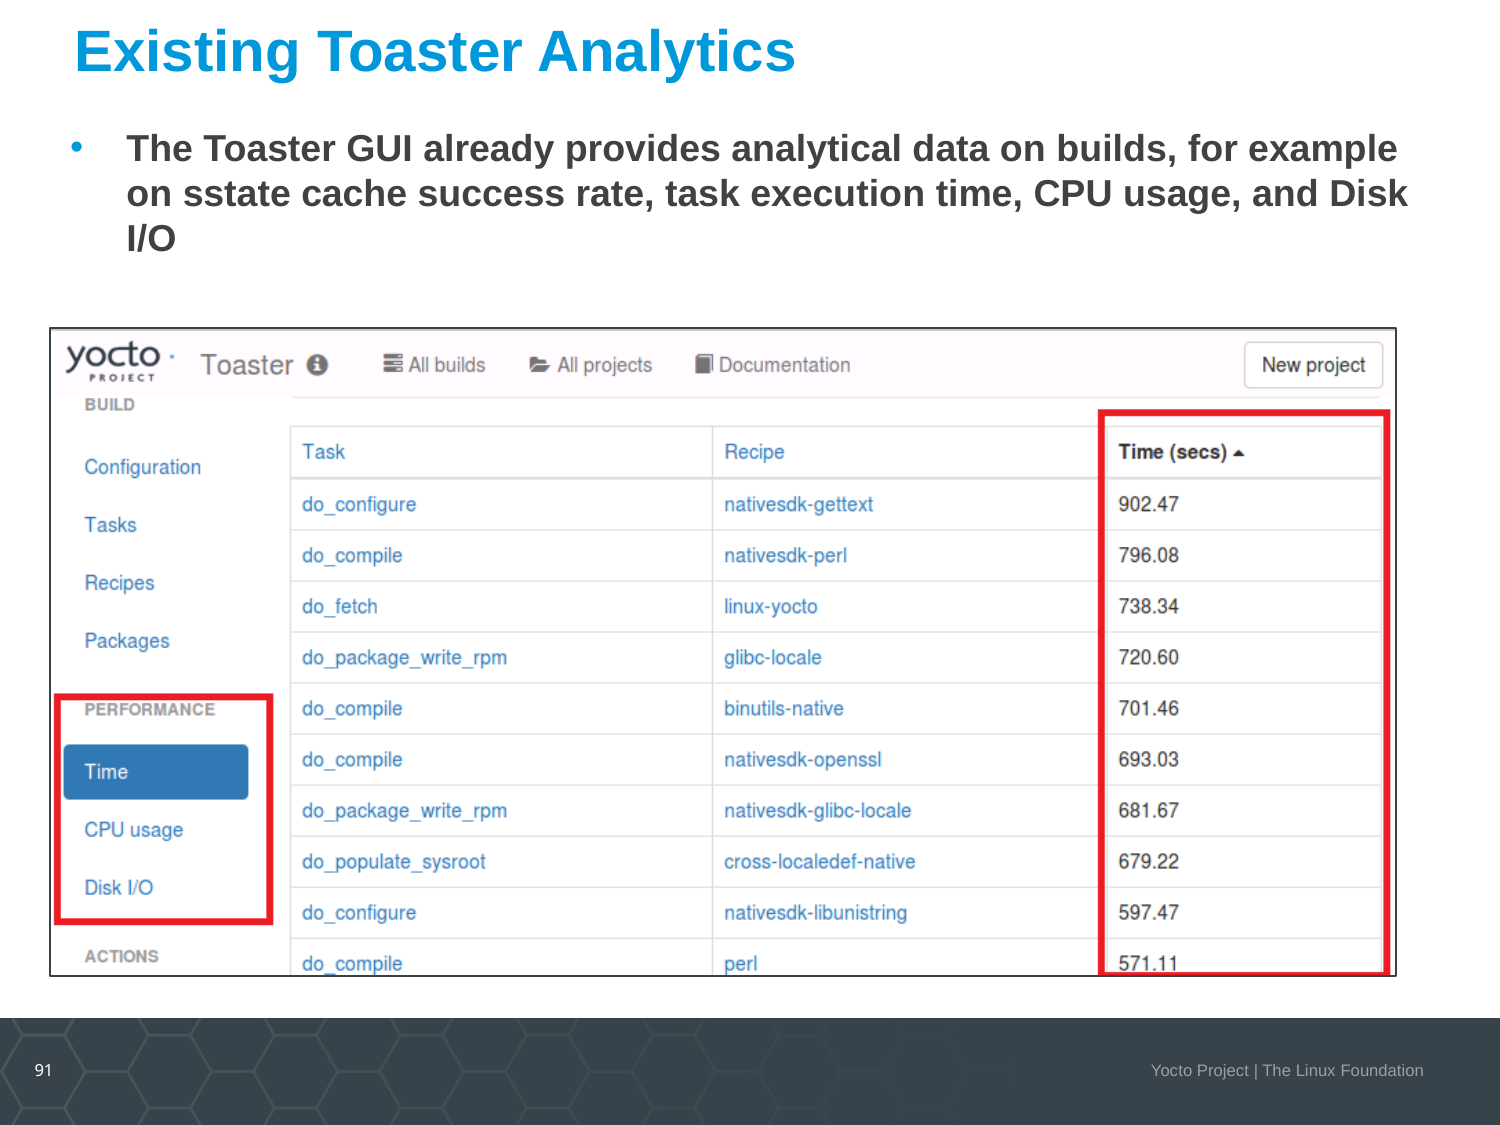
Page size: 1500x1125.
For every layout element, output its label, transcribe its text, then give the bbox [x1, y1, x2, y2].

list The Toaster GUI already provides analytical data on builds, for example on sstate cache success rate, task execution time, CPU usage, and Disk I/O [70, 124, 1421, 1028]
picture [0, 0, 1500, 1125]
title Existing Toaster Analytics [74, 28, 1425, 175]
